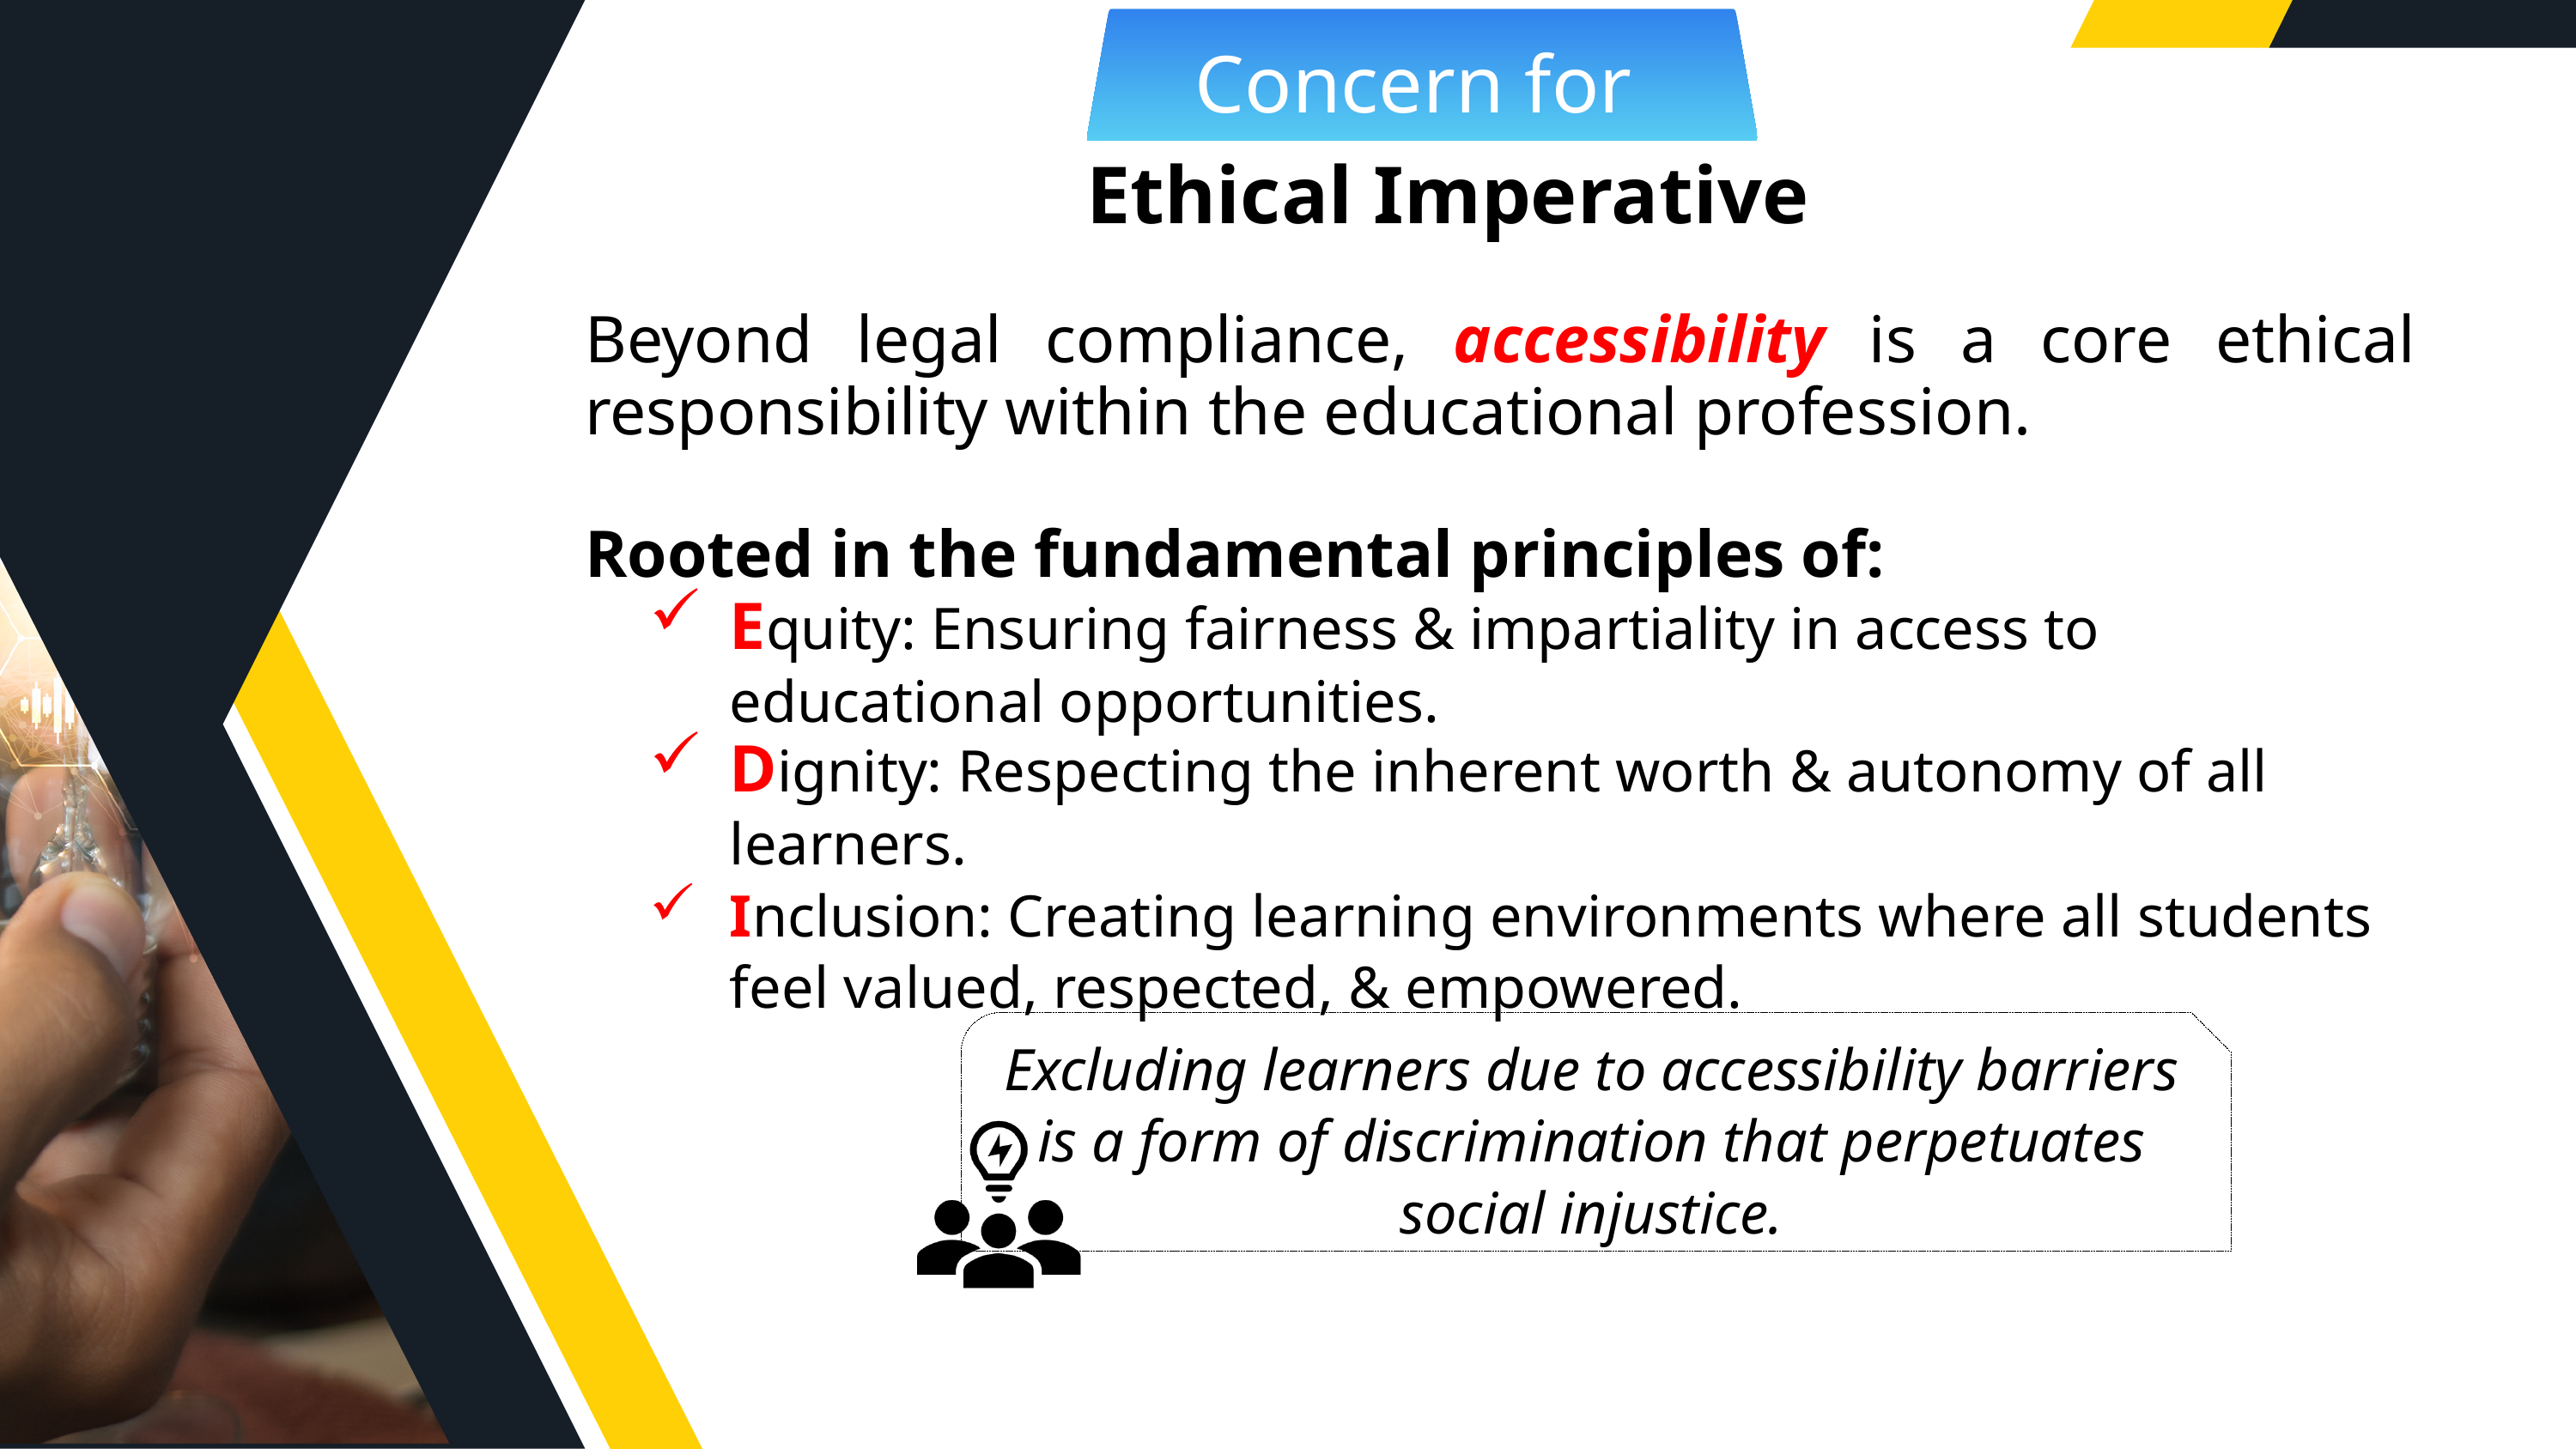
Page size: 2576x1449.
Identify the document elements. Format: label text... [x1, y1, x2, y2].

text_box Excluding learners due to accessibility barriers is a form of discrimination that perpetuates social injustice. [961, 1012, 2232, 1252]
picture [890, 1096, 1106, 1313]
text_box Ethical Imperative [1086, 154, 1822, 239]
text_box Beyond legal compliance, accessibility is a core ethical responsibility within the educational profession. Rooted in the fundamental principles of: Equity: Ensuring fairness & impartiality in access to educational opportunities. Dignity: Respecting the inherent worth & autonomy of all learners. Inclusion: Creating learning environments where all students feel valued, respected, & empowered. [588, 304, 2415, 1091]
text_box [0, 139, 450, 1444]
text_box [2070, 0, 2264, 48]
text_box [2269, 0, 2576, 48]
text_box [0, 0, 586, 1449]
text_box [686, 5, 2049, 144]
